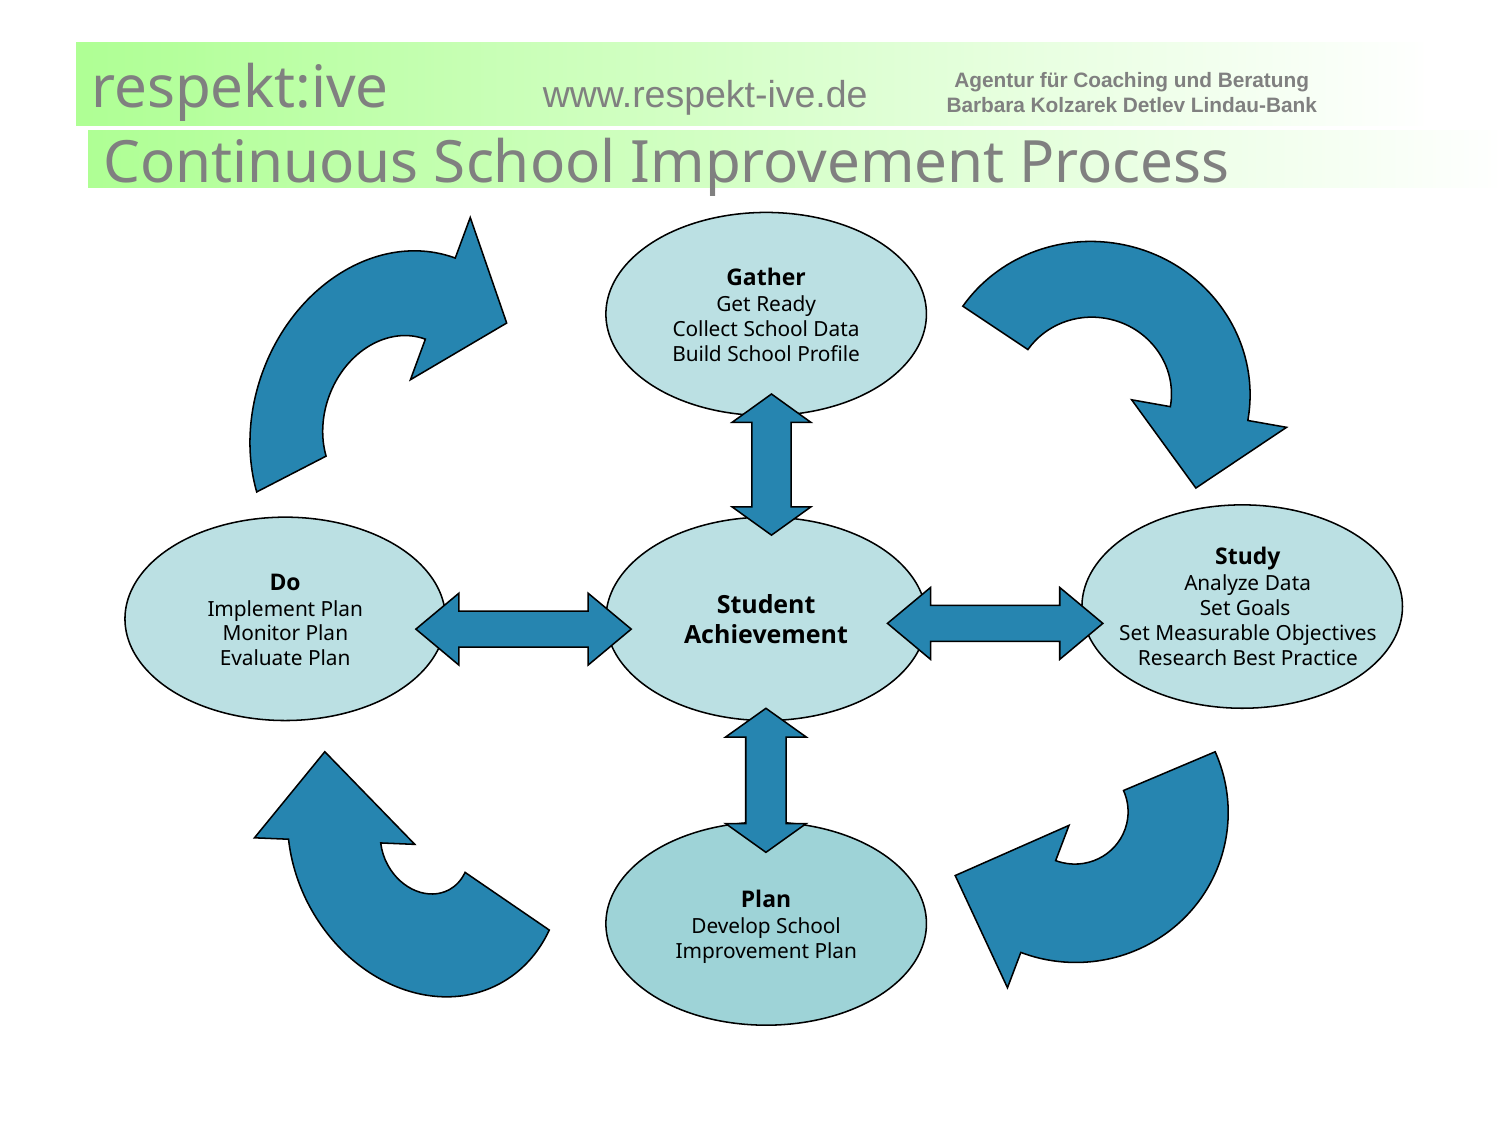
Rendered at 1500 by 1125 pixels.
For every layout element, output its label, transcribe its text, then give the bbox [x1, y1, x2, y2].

text_box [1128, 504, 1357, 535]
text_box [108, 149, 1414, 1027]
text_box [249, 217, 507, 492]
text_box [962, 241, 1287, 489]
text_box Do Implement Plan Monitor Plan Evaluate Plan [124, 517, 444, 721]
text_box [887, 587, 1103, 660]
text_box [254, 751, 550, 997]
text_box [955, 751, 1229, 988]
text_box Plan Develop School Improvement Plan [605, 825, 927, 1026]
text_box [732, 394, 811, 536]
text_box [415, 593, 632, 666]
title Continuous School Improvement Process [88, 130, 1500, 188]
text_box Gather Get Ready Collect School Data Build School Profile [605, 212, 927, 415]
text_box [725, 708, 807, 853]
text_box [1125, 676, 1360, 709]
text_box Student Achievement [606, 517, 922, 720]
text_box Study Analyze Data Set Goals Set Measurable Objectives Research Best Practice [1092, 535, 1403, 676]
text_box [1081, 571, 1092, 613]
